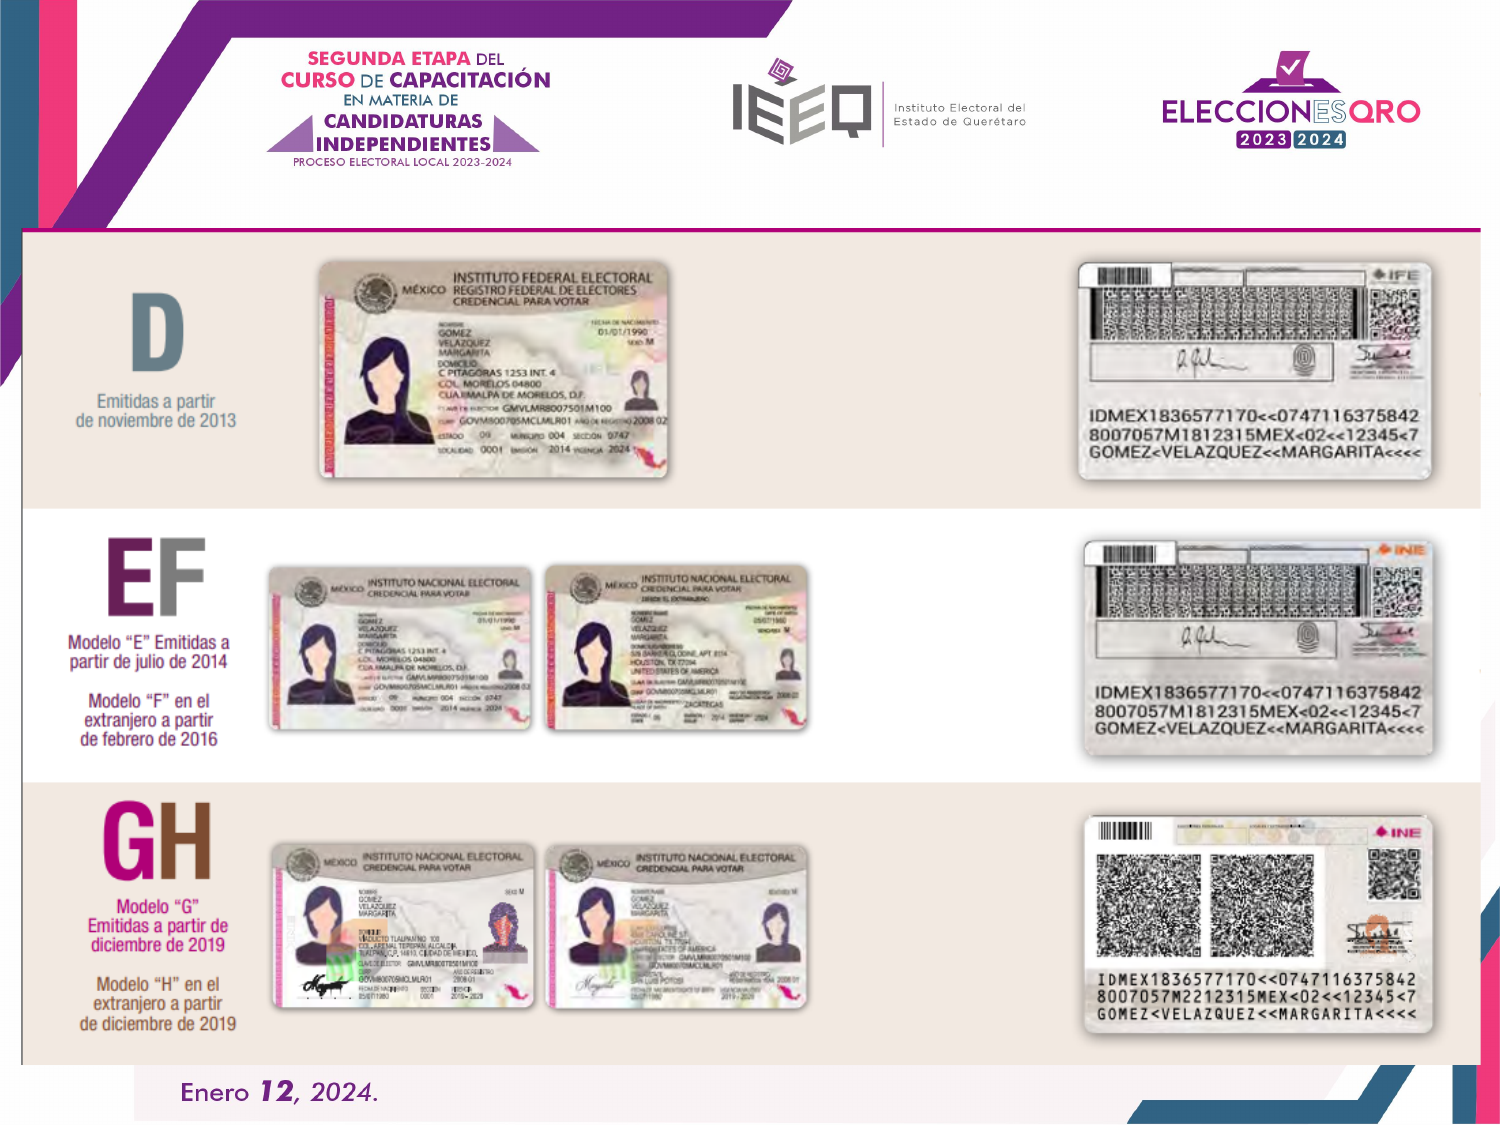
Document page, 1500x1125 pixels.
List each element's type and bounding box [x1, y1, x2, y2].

picture [0, 0, 1500, 1125]
list [21, 228, 1481, 1065]
